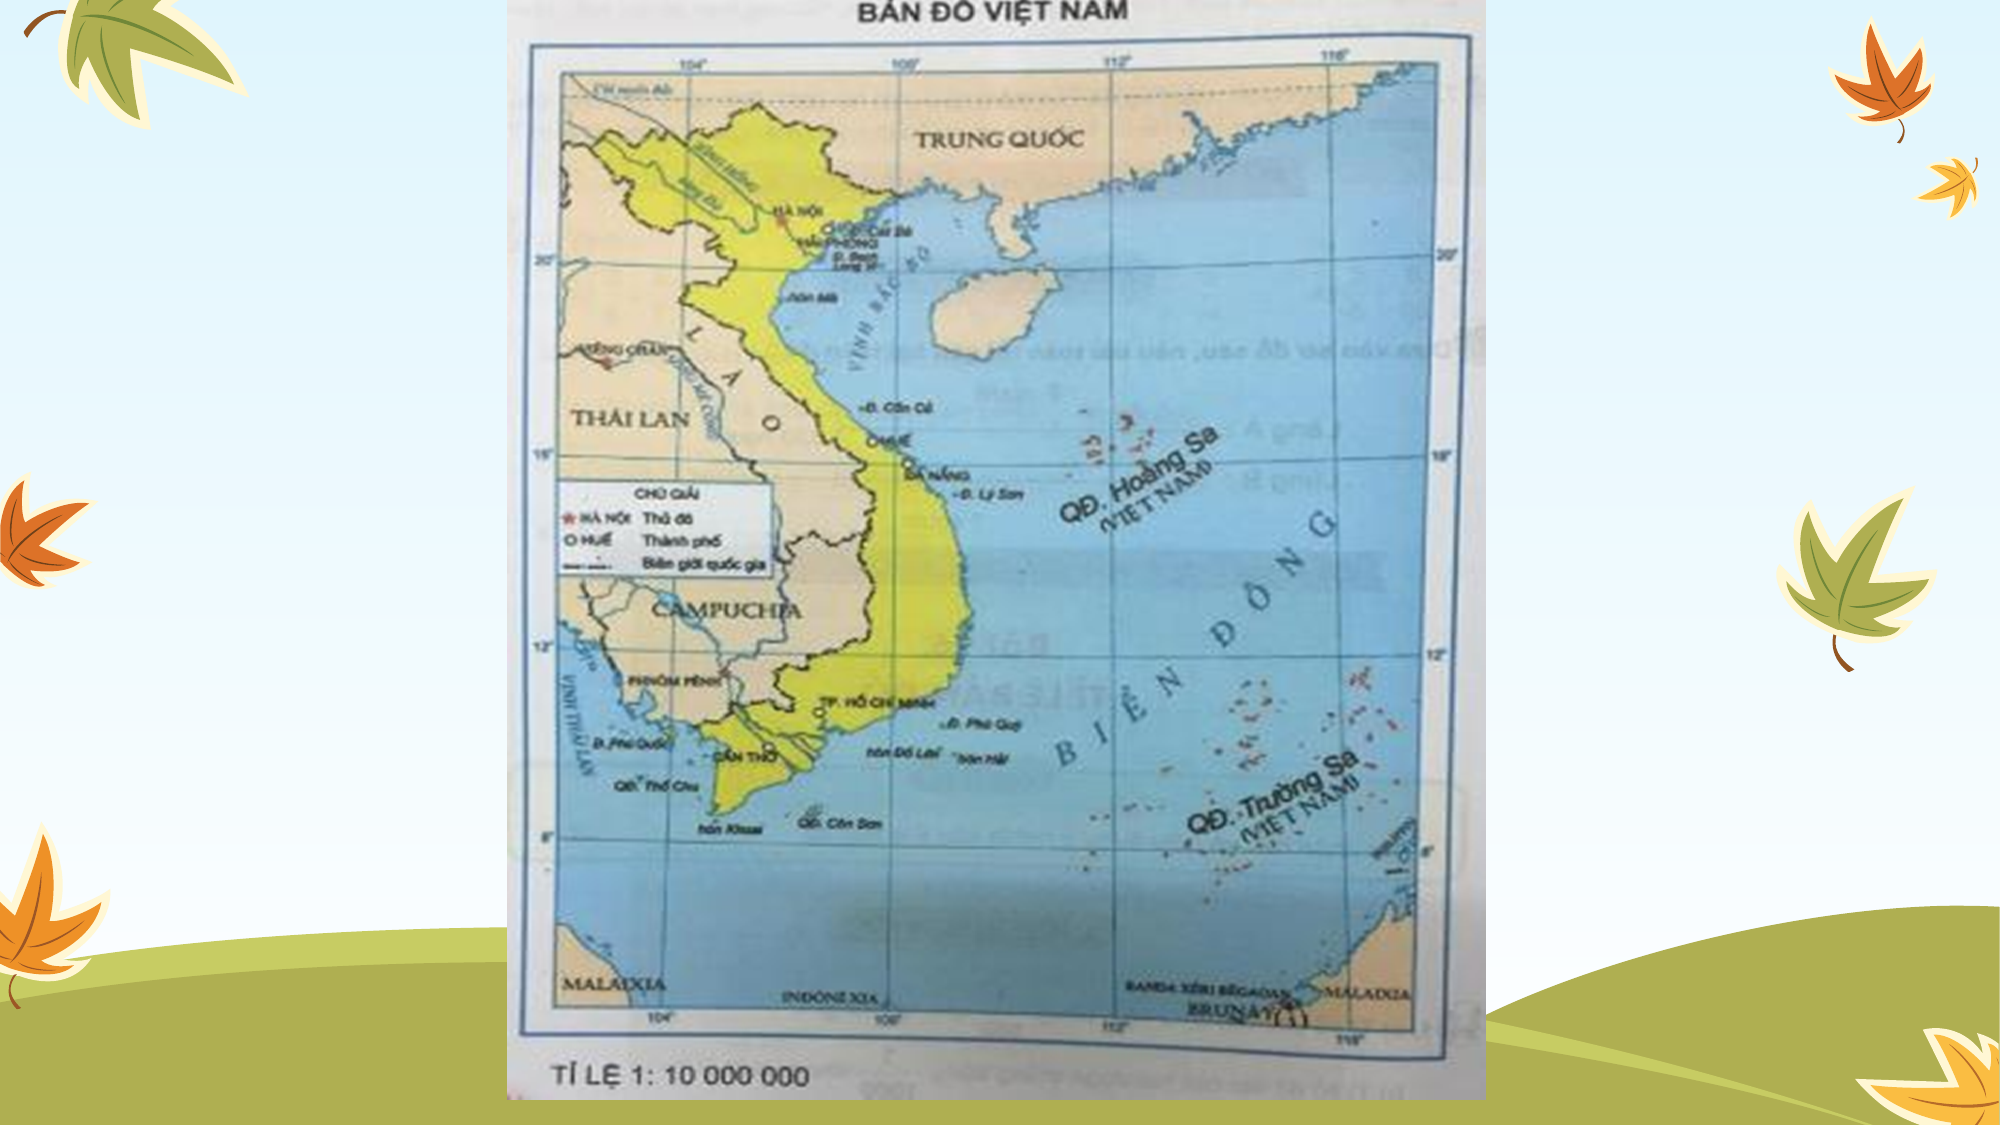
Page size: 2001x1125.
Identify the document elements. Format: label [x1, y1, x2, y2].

picture [507, 0, 1486, 1100]
